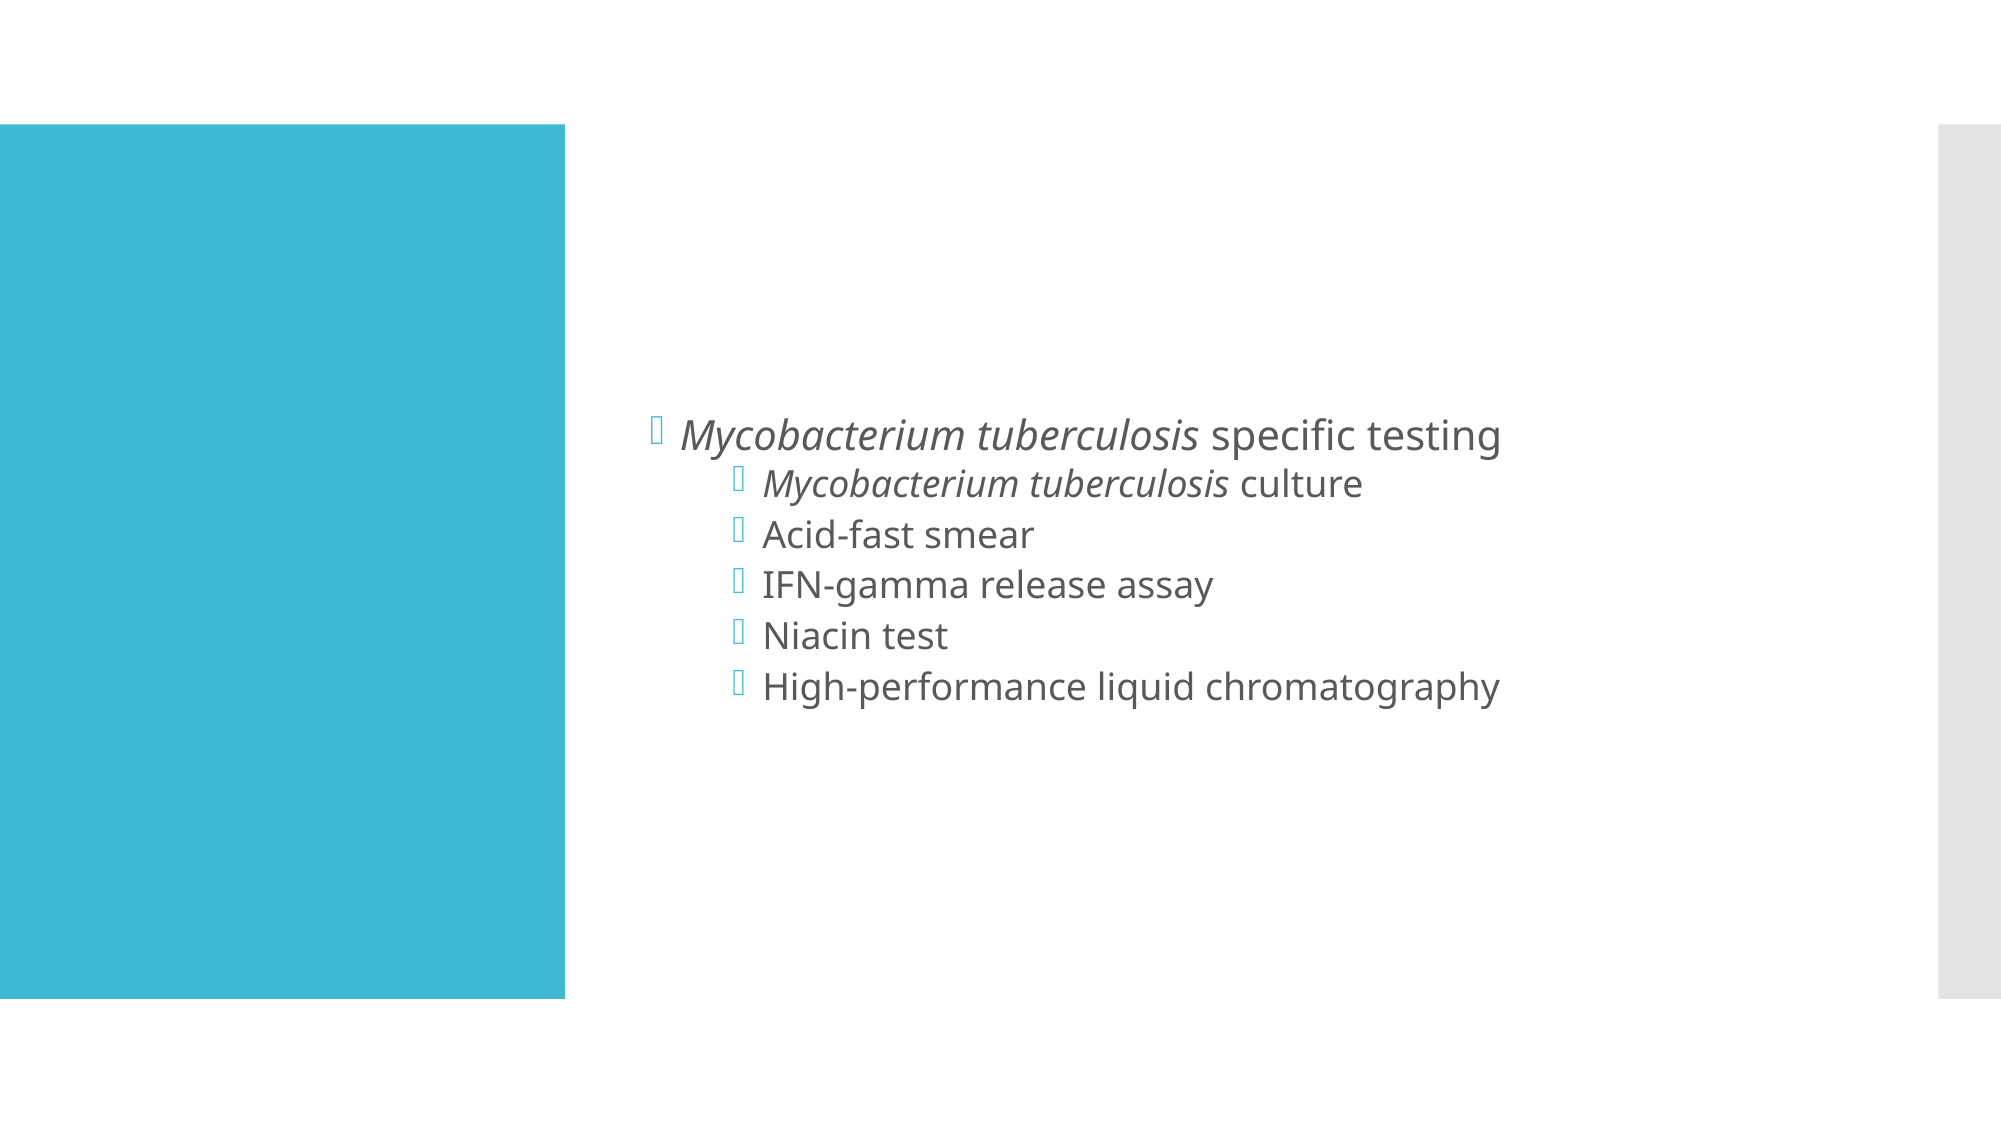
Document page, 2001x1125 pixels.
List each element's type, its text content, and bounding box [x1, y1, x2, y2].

list Mycobacterium tuberculosis specific testing Mycobacterium tuberculosis culture Acid-fast smear IFN-gamma release assay Niacin test High-performance liquid chromatography [634, 141, 1835, 982]
